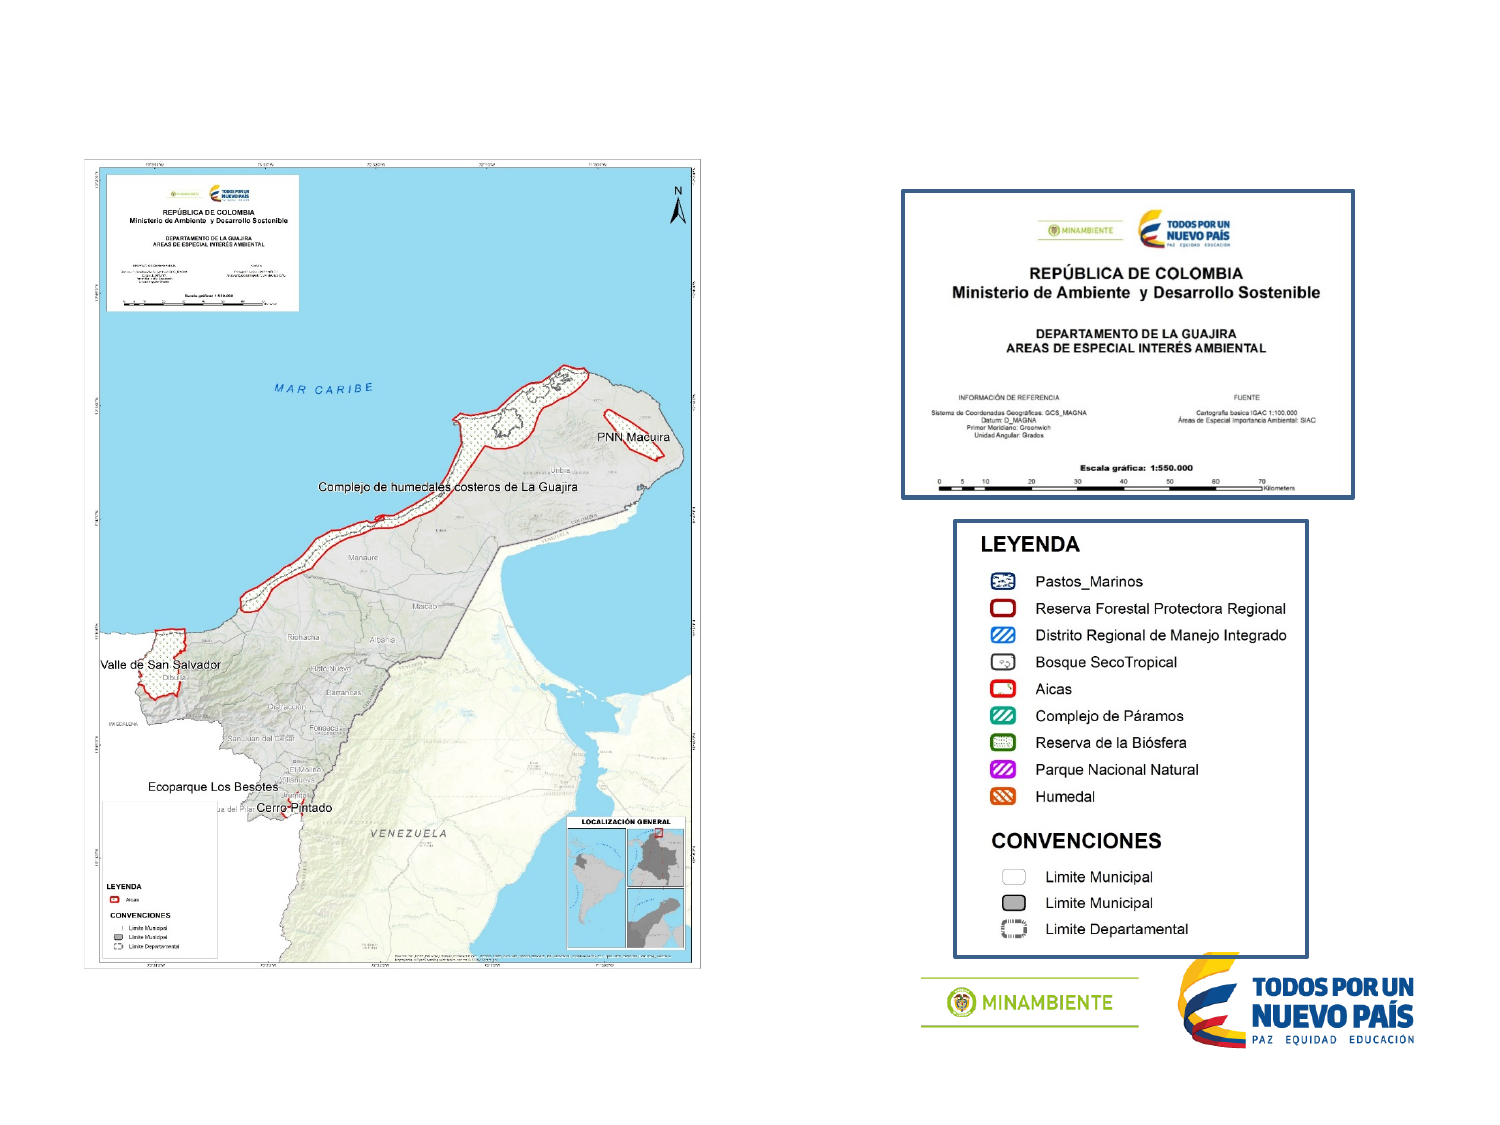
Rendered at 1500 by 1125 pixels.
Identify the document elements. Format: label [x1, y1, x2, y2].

text_box [1338, 189, 1355, 500]
picture [915, 928, 1425, 1055]
picture [72, 140, 719, 989]
picture [902, 190, 1341, 498]
picture [976, 528, 1292, 952]
text_box [953, 519, 1309, 959]
